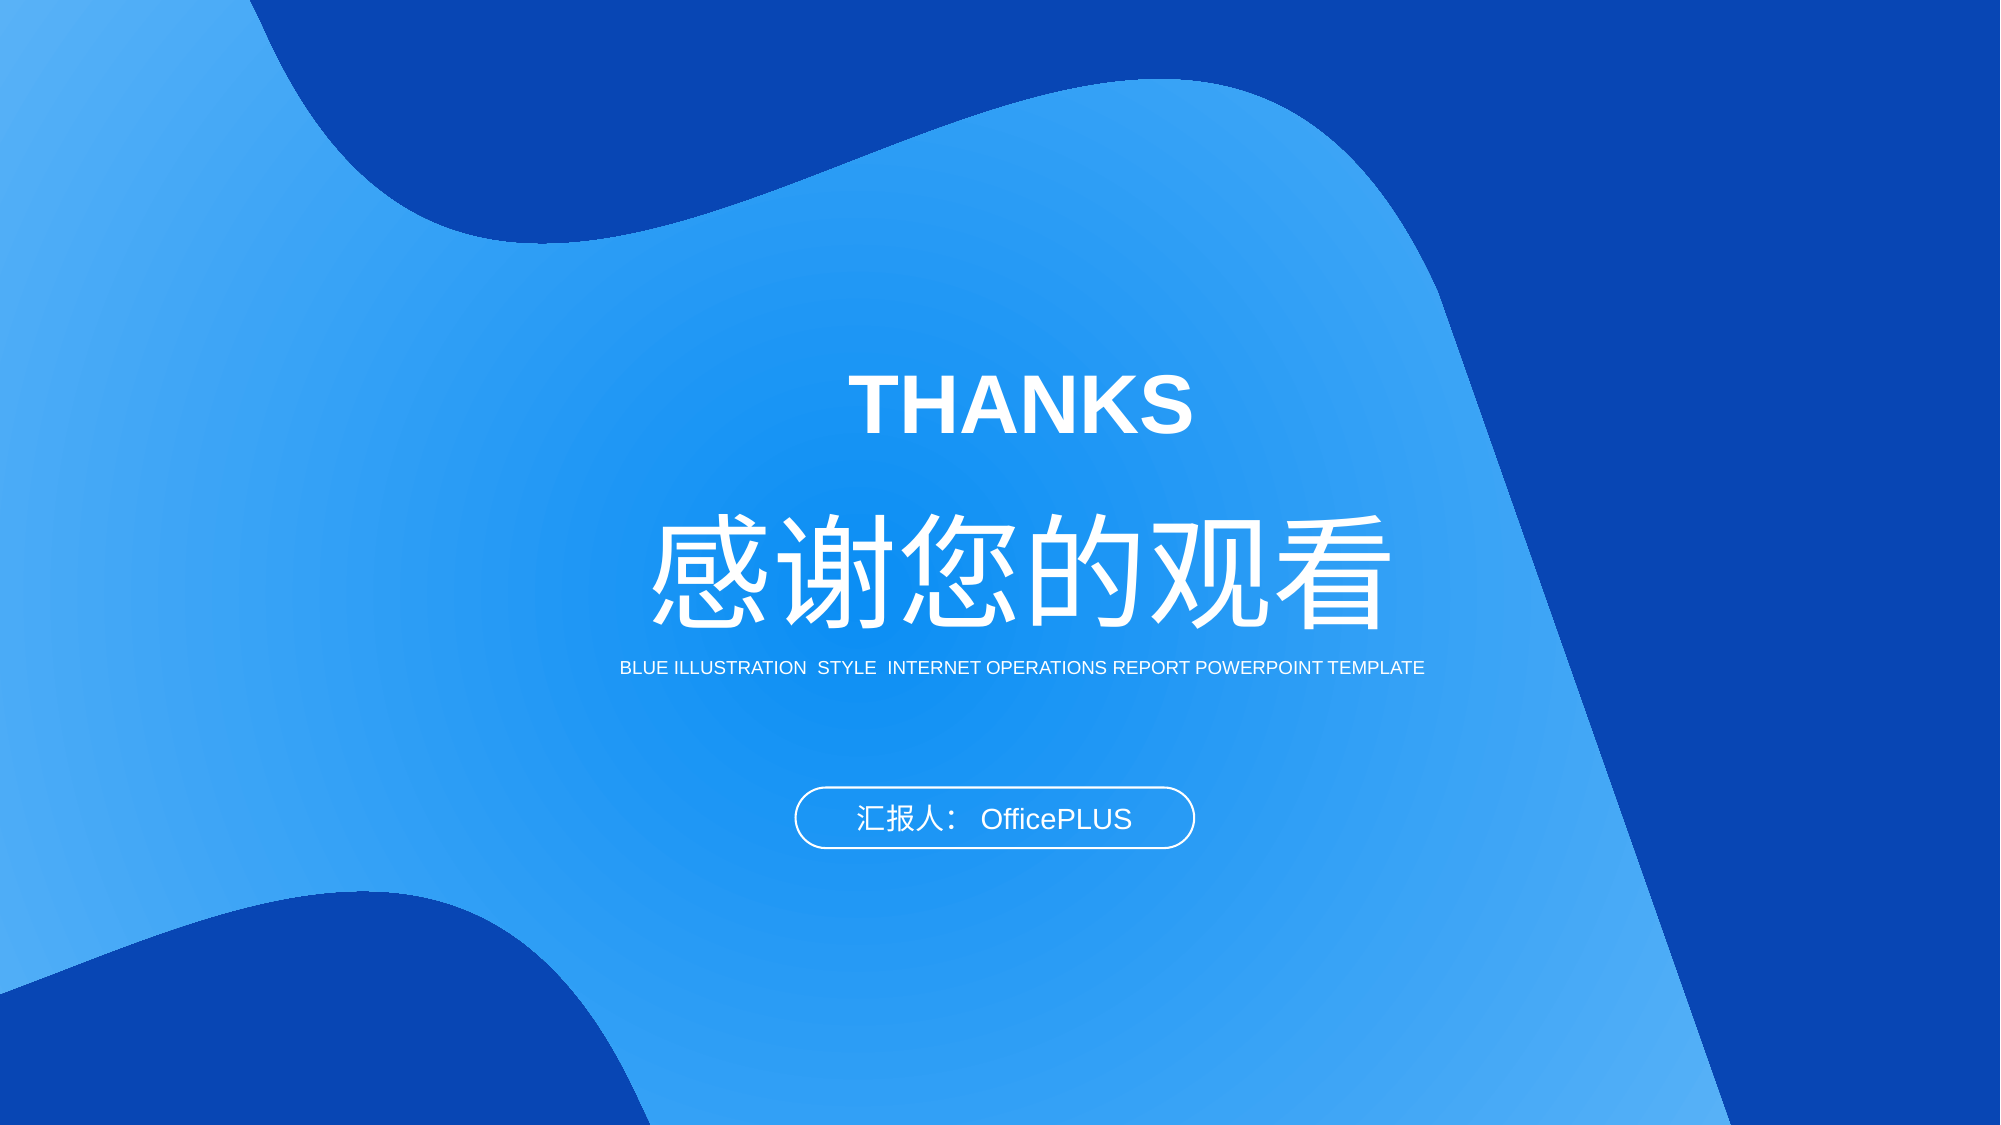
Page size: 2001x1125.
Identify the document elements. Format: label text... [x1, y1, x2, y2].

text_box THANKS [820, 292, 1224, 399]
text_box 汇报人：OfficePLUS [794, 786, 1196, 850]
text_box 感谢您的观看 [425, 411, 1620, 628]
text_box BLUE ILLUSTRATION STYLE INTERNET OPERATIONS REPORT POWERPOINT TEMPLATE [604, 637, 1638, 683]
